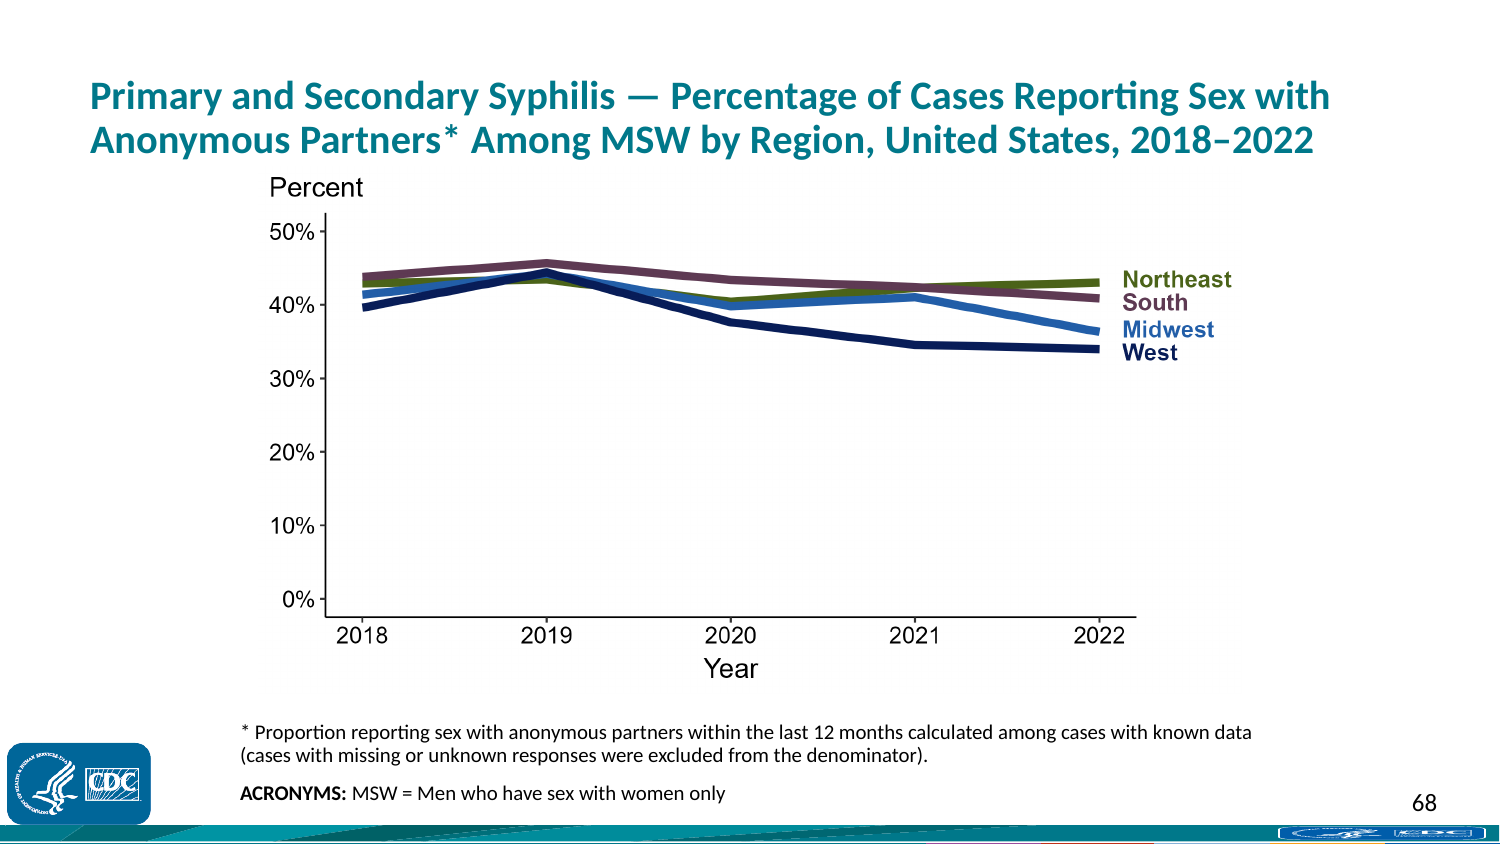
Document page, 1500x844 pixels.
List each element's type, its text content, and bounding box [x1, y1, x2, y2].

list * Proportion reporting sex with anonymous partners within the last 12 months calculated among cases with known data (cases with missing or unknown responses were excluded from the denominator). ACRONYMS: MSW = Men who have sex with women only [225, 714, 1275, 820]
title Primary and Secondary Syphilis — Percentage of Cases Reporting Sex with Anonymous Partners* Among MSW by Region, United States, 2018–2022 [75, 45, 1425, 170]
picture [258, 166, 1242, 694]
picture [5, 741, 152, 826]
